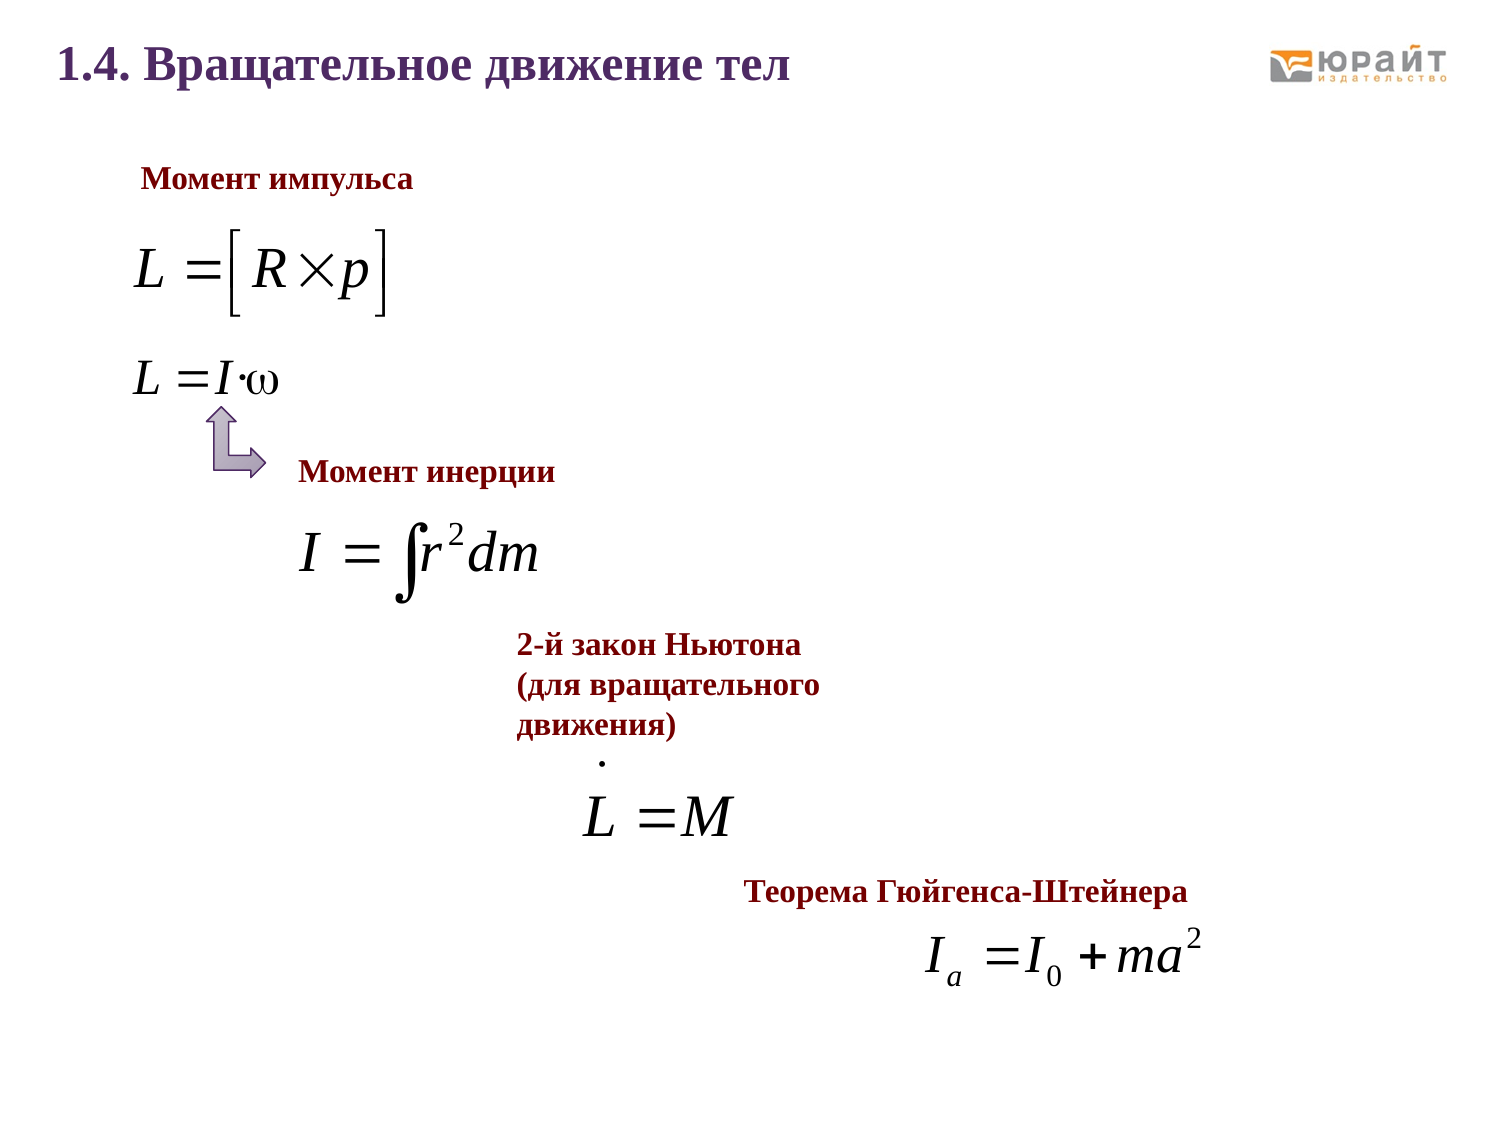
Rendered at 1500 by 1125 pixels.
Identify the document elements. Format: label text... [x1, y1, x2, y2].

text_box Теорема Гюйгенса-Штейнера [728, 861, 1204, 917]
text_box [123, 347, 290, 408]
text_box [915, 914, 1211, 1000]
text_box Момент импульса [125, 148, 430, 204]
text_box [572, 755, 751, 847]
text_box 1.4. Вращательное движение тел [41, 18, 1388, 102]
text_box 2-й закон Ньютона (для вращательного движения) [501, 615, 963, 750]
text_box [123, 219, 407, 327]
picture [1269, 42, 1447, 86]
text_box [288, 502, 550, 610]
text_box Момент инерции [283, 442, 571, 497]
text_box [204, 415, 268, 480]
